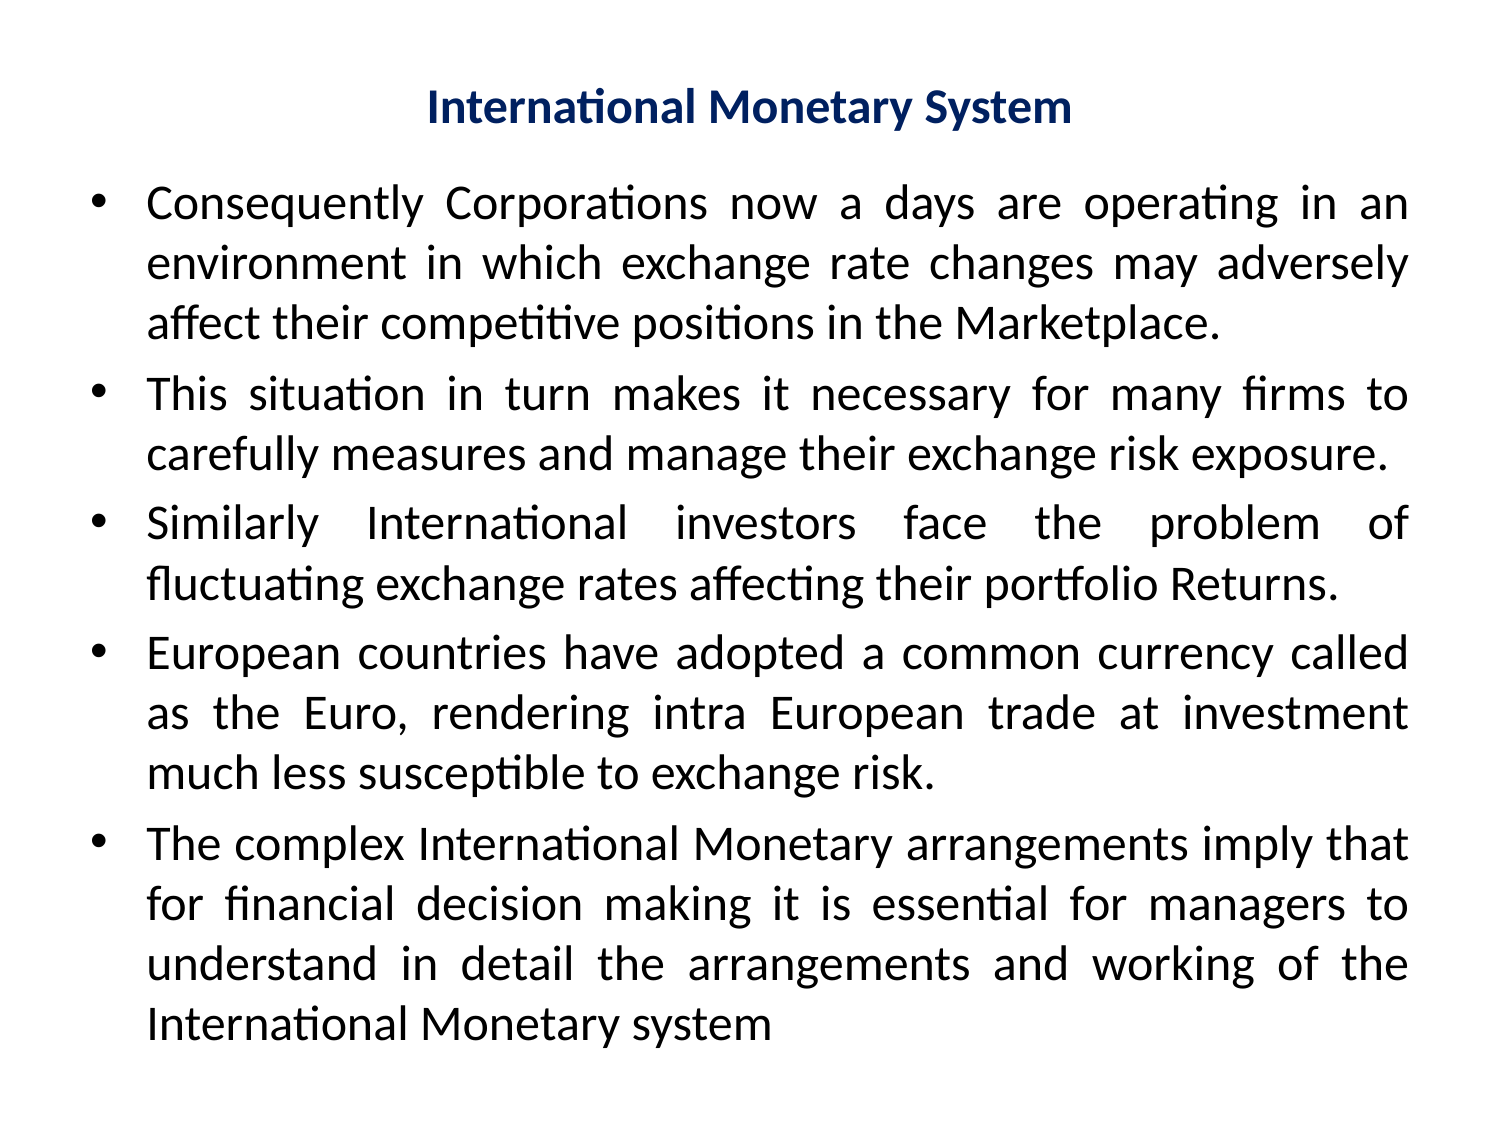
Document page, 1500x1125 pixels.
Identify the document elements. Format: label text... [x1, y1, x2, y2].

title International Monetary System [75, 45, 1425, 162]
list Consequently Corporations now a days are operating in an environment in which exchange rate changes may adversely affect their competitive positions in the Marketplace. This situation in turn makes it necessary for many firms to carefully measures and manage their exchange risk exposure. Similarly International investors face the problem of fluctuating exchange rates affecting their portfolio Returns. European countries have adopted a common currency called as the Euro, rendering intra European trade at investment much less susceptible to exchange risk. The complex International Monetary arrangements imply that for financial decision making it is essential for managers to understand in detail the arrangements and working of the International Monetary system [75, 162, 1425, 905]
